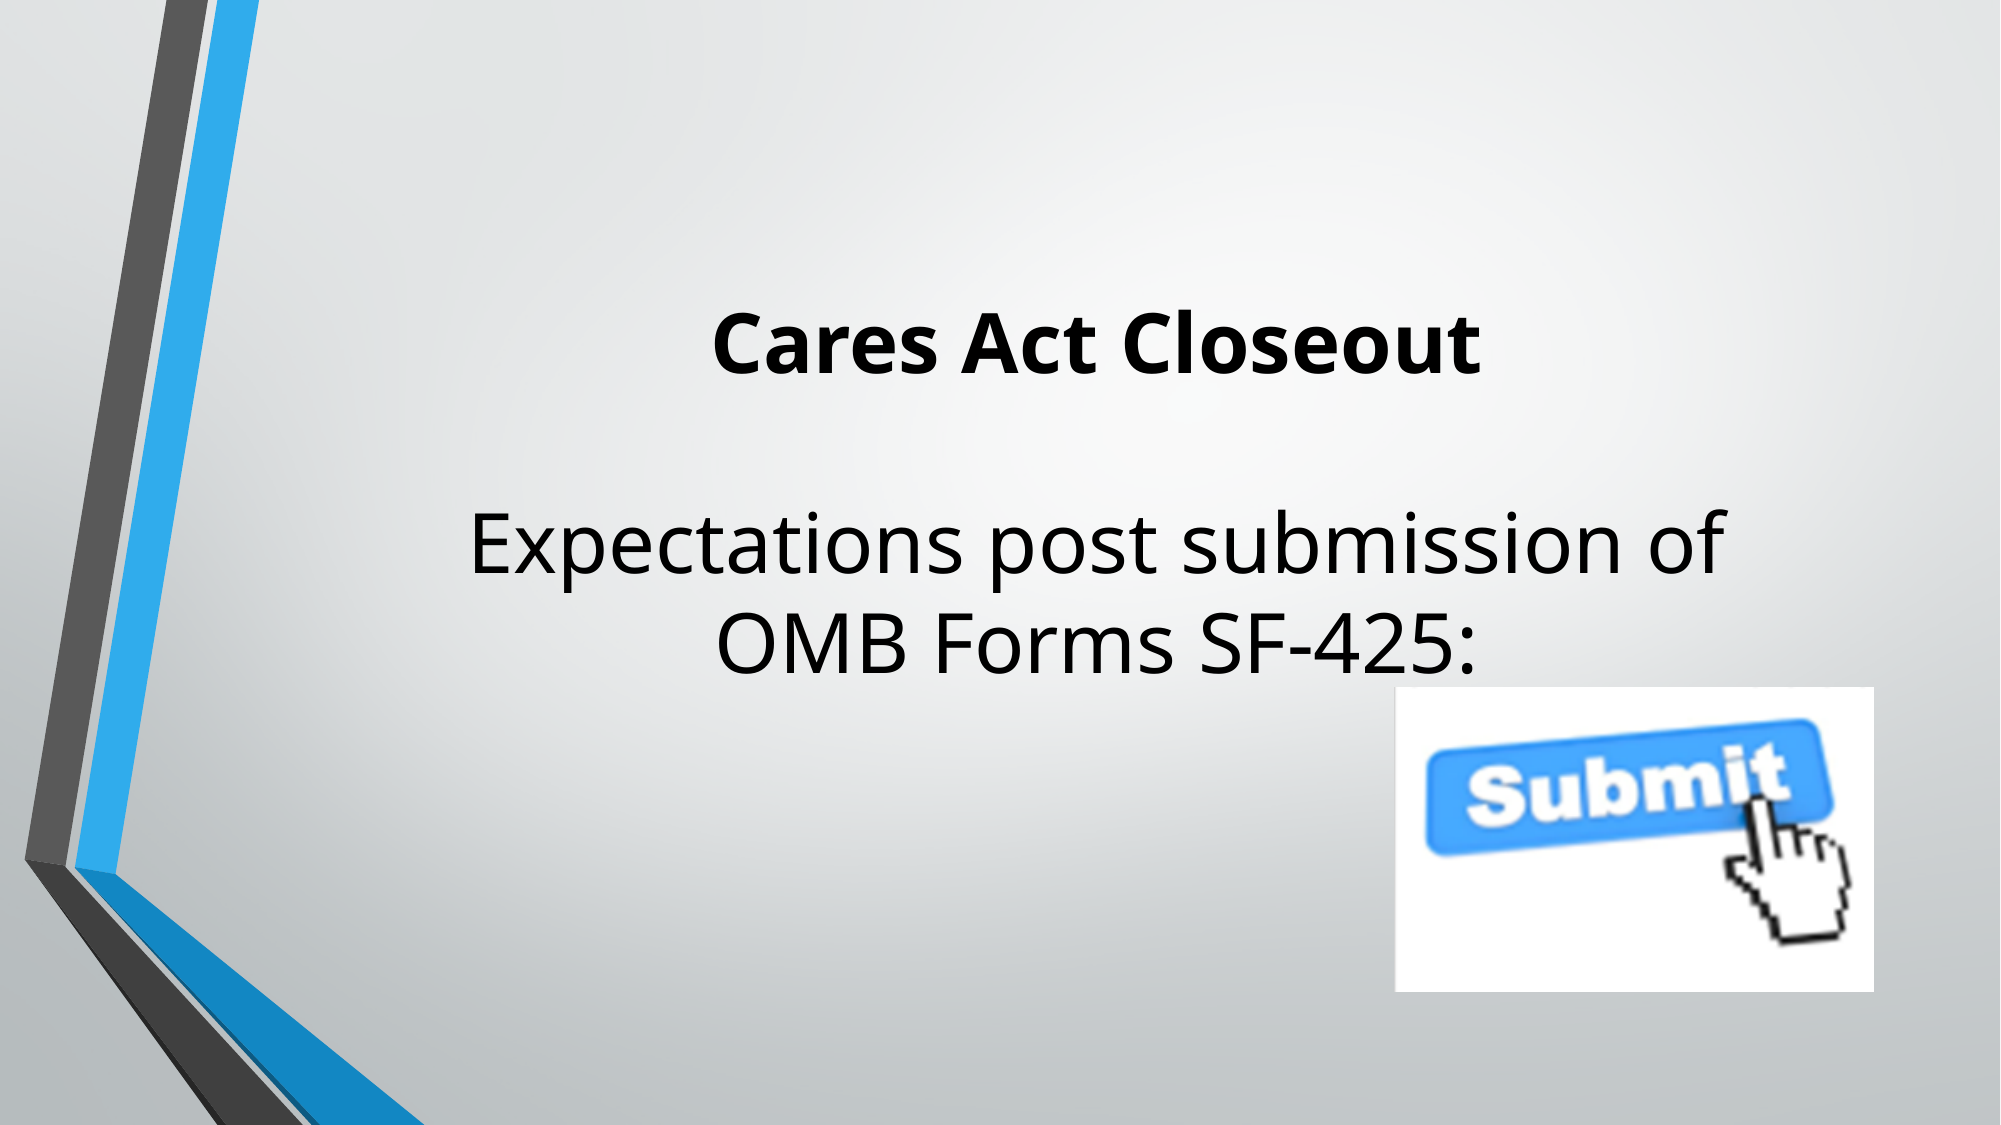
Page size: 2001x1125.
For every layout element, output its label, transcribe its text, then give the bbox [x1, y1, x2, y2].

picture [1393, 687, 1875, 992]
title Cares Act Closeout Expectations post submission of OMB Forms SF-425: [365, 66, 1828, 1014]
